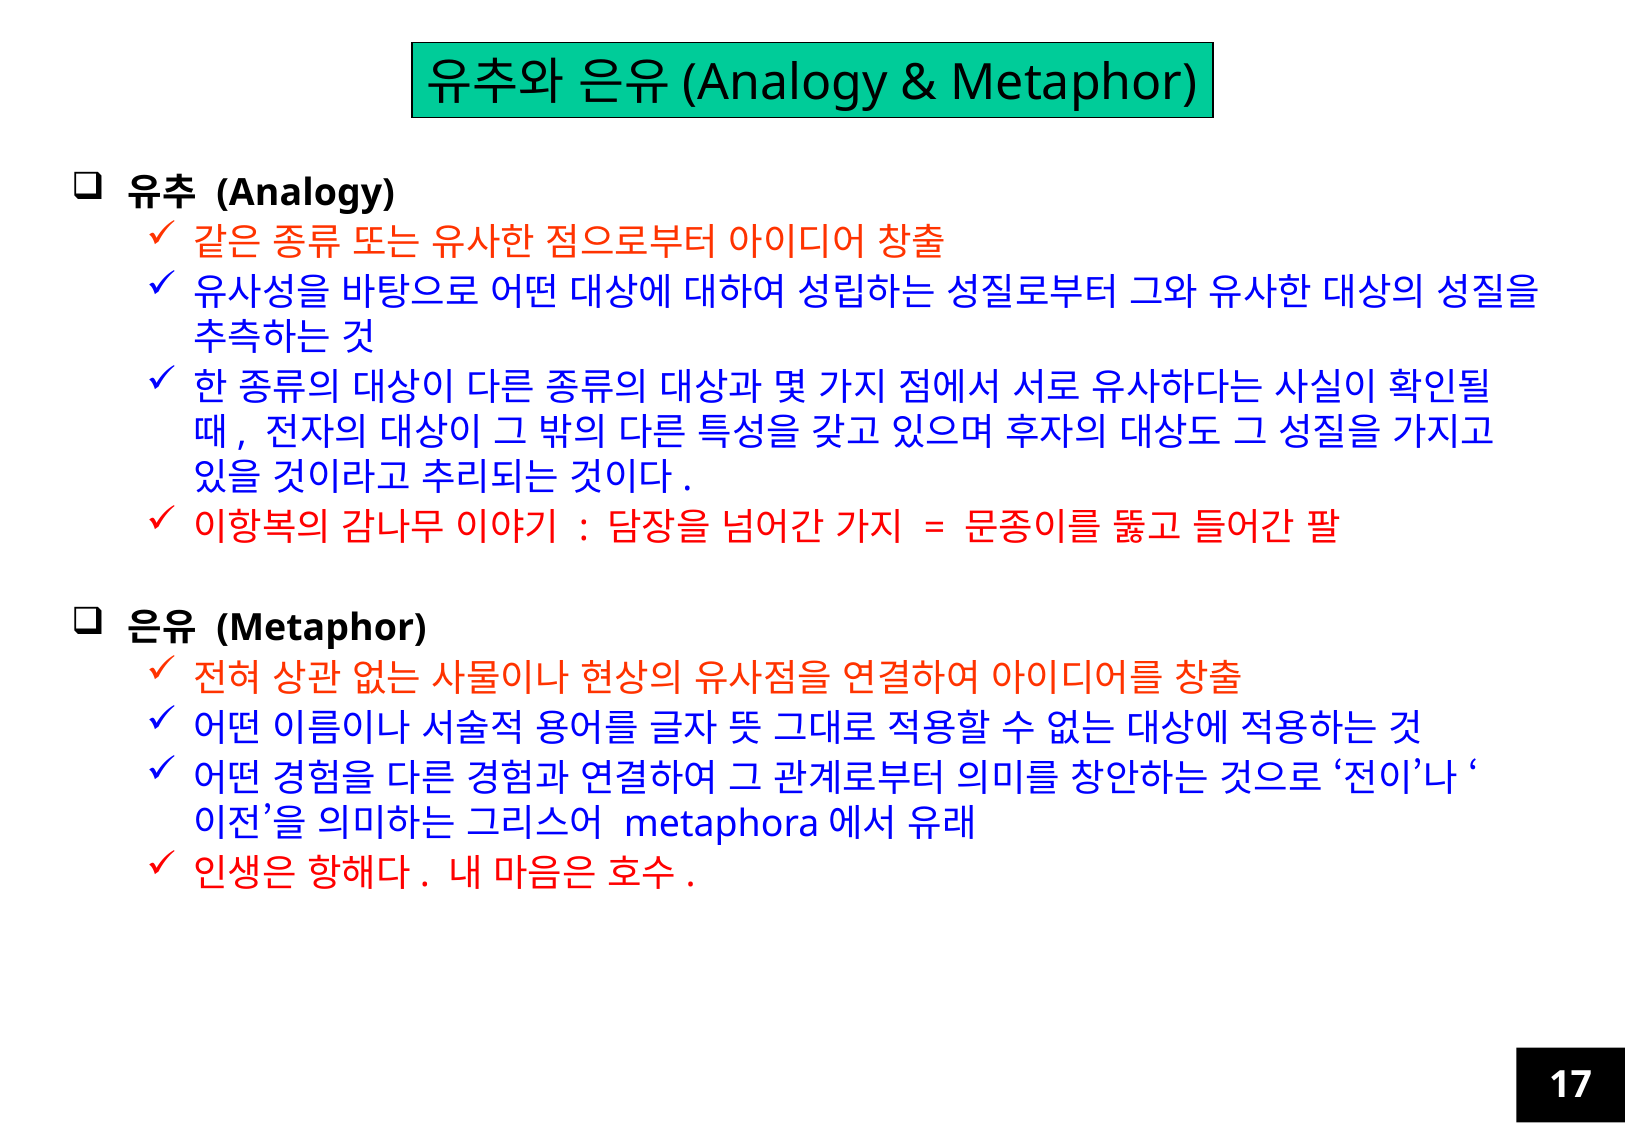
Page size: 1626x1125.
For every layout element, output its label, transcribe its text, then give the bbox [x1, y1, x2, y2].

text_box 유추와 은유(Analogy & Metaphor) [411, 42, 1213, 118]
text_box 유추 (Analogy) 같은 종류 또는 유사한 점으로부터 아이디어 창출 유사성을 바탕으로 어떤 대상에 대하여 성립하는 성질로부터 그와 유사한 대상의 성질을 추측하는 것 한 종류의 대상이 다른 종류의 대상과 몇 가지 점에서 서로 유사하다는 사실이 확인될 때, 전자의 대상이 그 밖의 다른 특성을 갖고 있으며 후자의 대상도 그 성질을 가지고 있을 것이라고 추리되는 것이다. 이항복의 감나무 이야기 : 담장을 넘어간 가지 = 문종이를 뚫고 들어간 팔 은유 (Metaphor) 전혀 상관 없는 사물이나 현상의 유사점을 연결하여 아이디어를 창출 어떤 이름이나 서술적 용어를 글자 뜻 그대로 적용할 수 없는 대상에 적용하는 것 어떤 경험을 다른 경험과 연결하여 그 관계로부터 의미를 창안하는 것으로 ‘전이’나 ‘이전’을 의미하는 그리스어 metaphora에서 유래 인생은 항해다. 내 마음은 호수. [56, 160, 1557, 1035]
slide_number 17 [1516, 1047, 1625, 1123]
